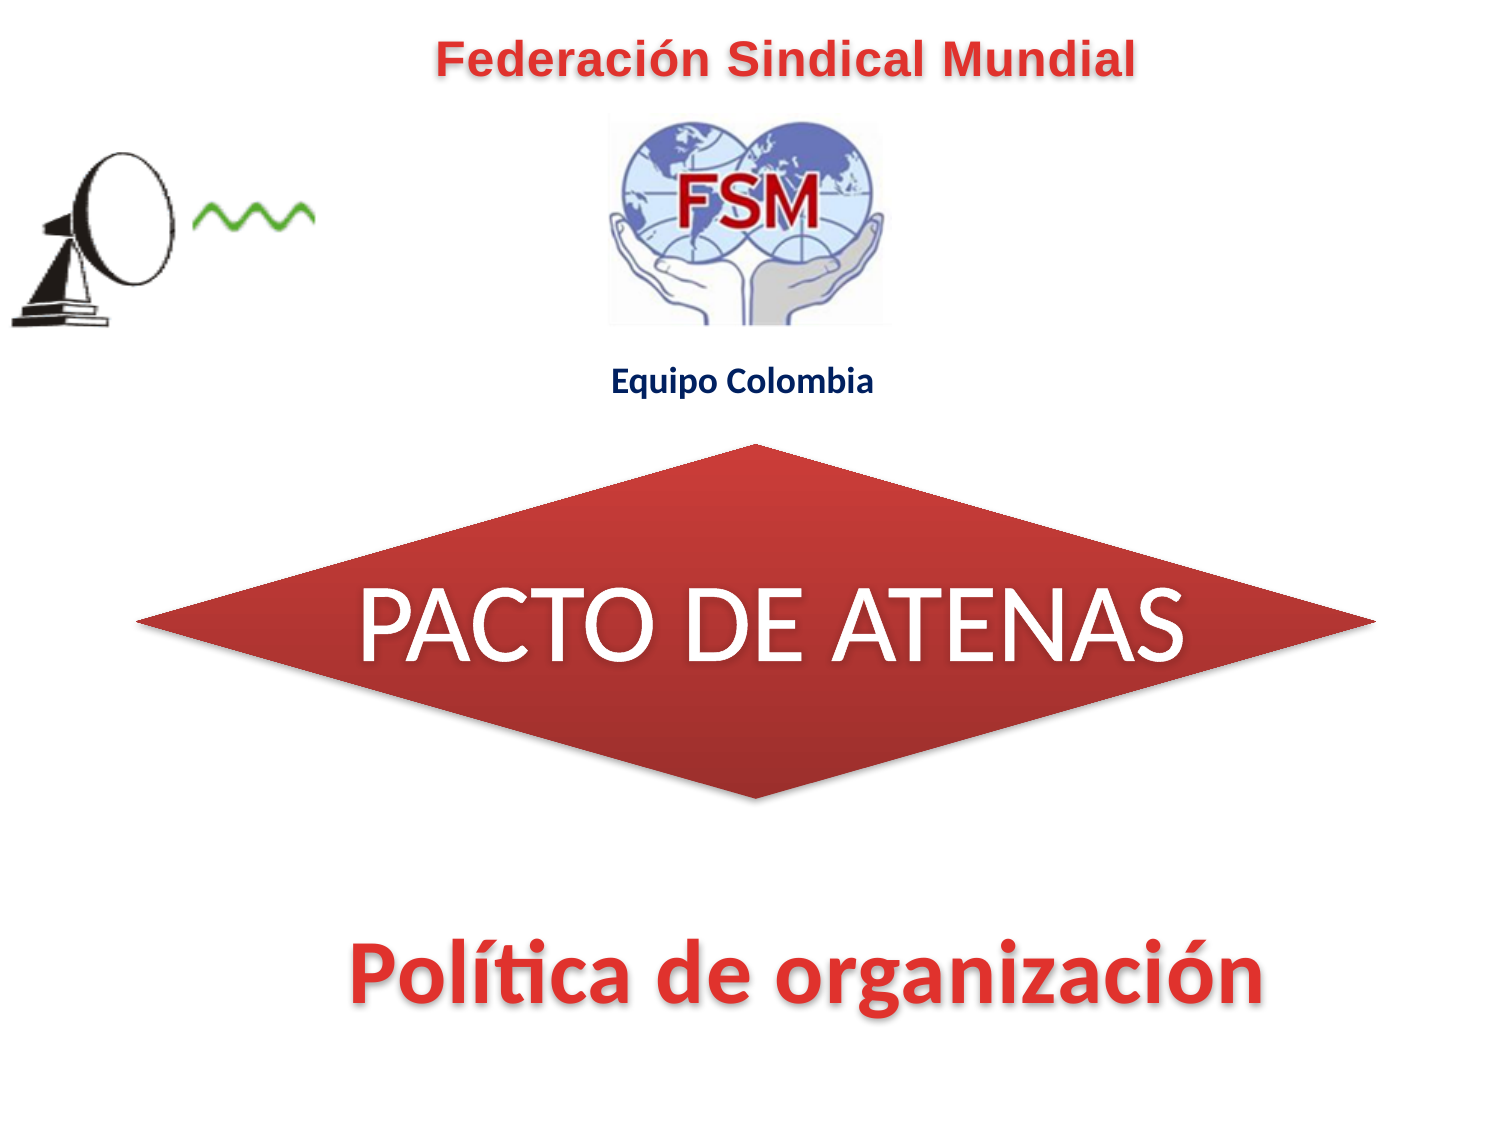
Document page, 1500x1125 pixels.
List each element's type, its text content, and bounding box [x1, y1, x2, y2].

text_box Equipo Colombia [596, 348, 904, 409]
text_box [135, 564, 335, 679]
text_box [406, 699, 1105, 799]
text_box [1208, 573, 1376, 670]
text_box PACTO DE ATENAS [340, 540, 1202, 691]
text_box [428, 444, 1084, 538]
text_box Política de organización [334, 905, 1283, 1030]
picture [0, 104, 892, 351]
text_box Federación Sindical Mundial [315, 19, 1258, 94]
